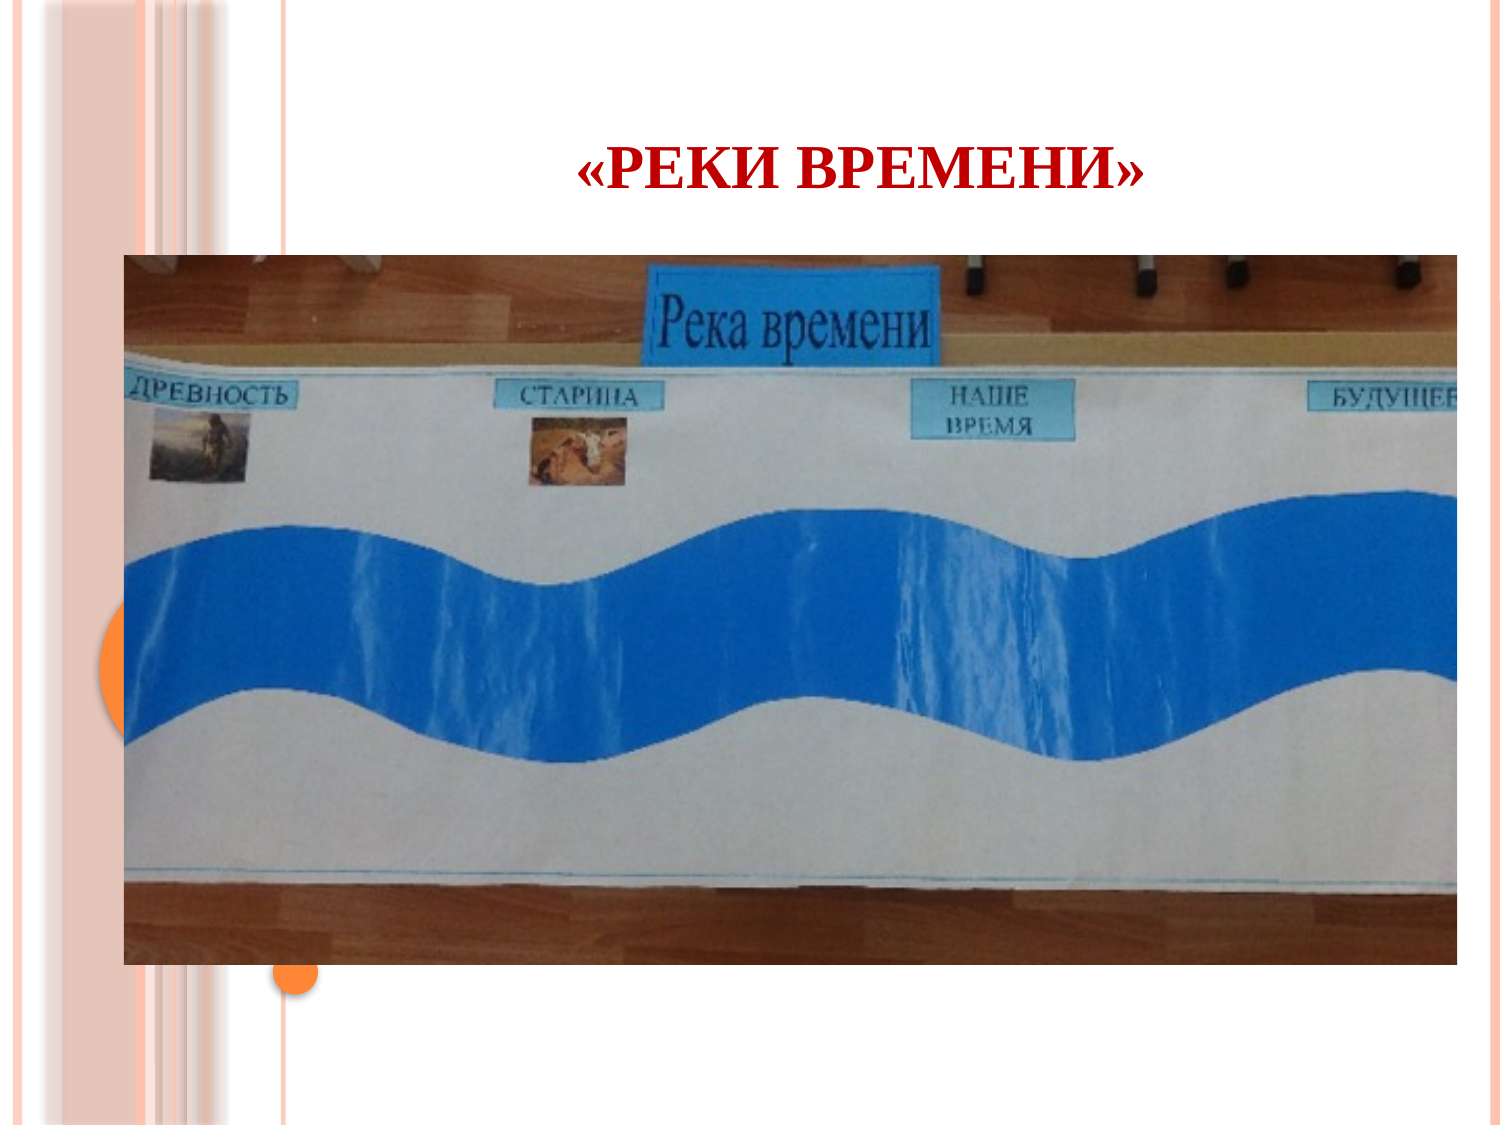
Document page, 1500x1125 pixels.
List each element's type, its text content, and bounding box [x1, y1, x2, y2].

picture [123, 254, 1458, 965]
title «РЕКИ ВРЕМЕНИ» [371, 0, 1385, 209]
